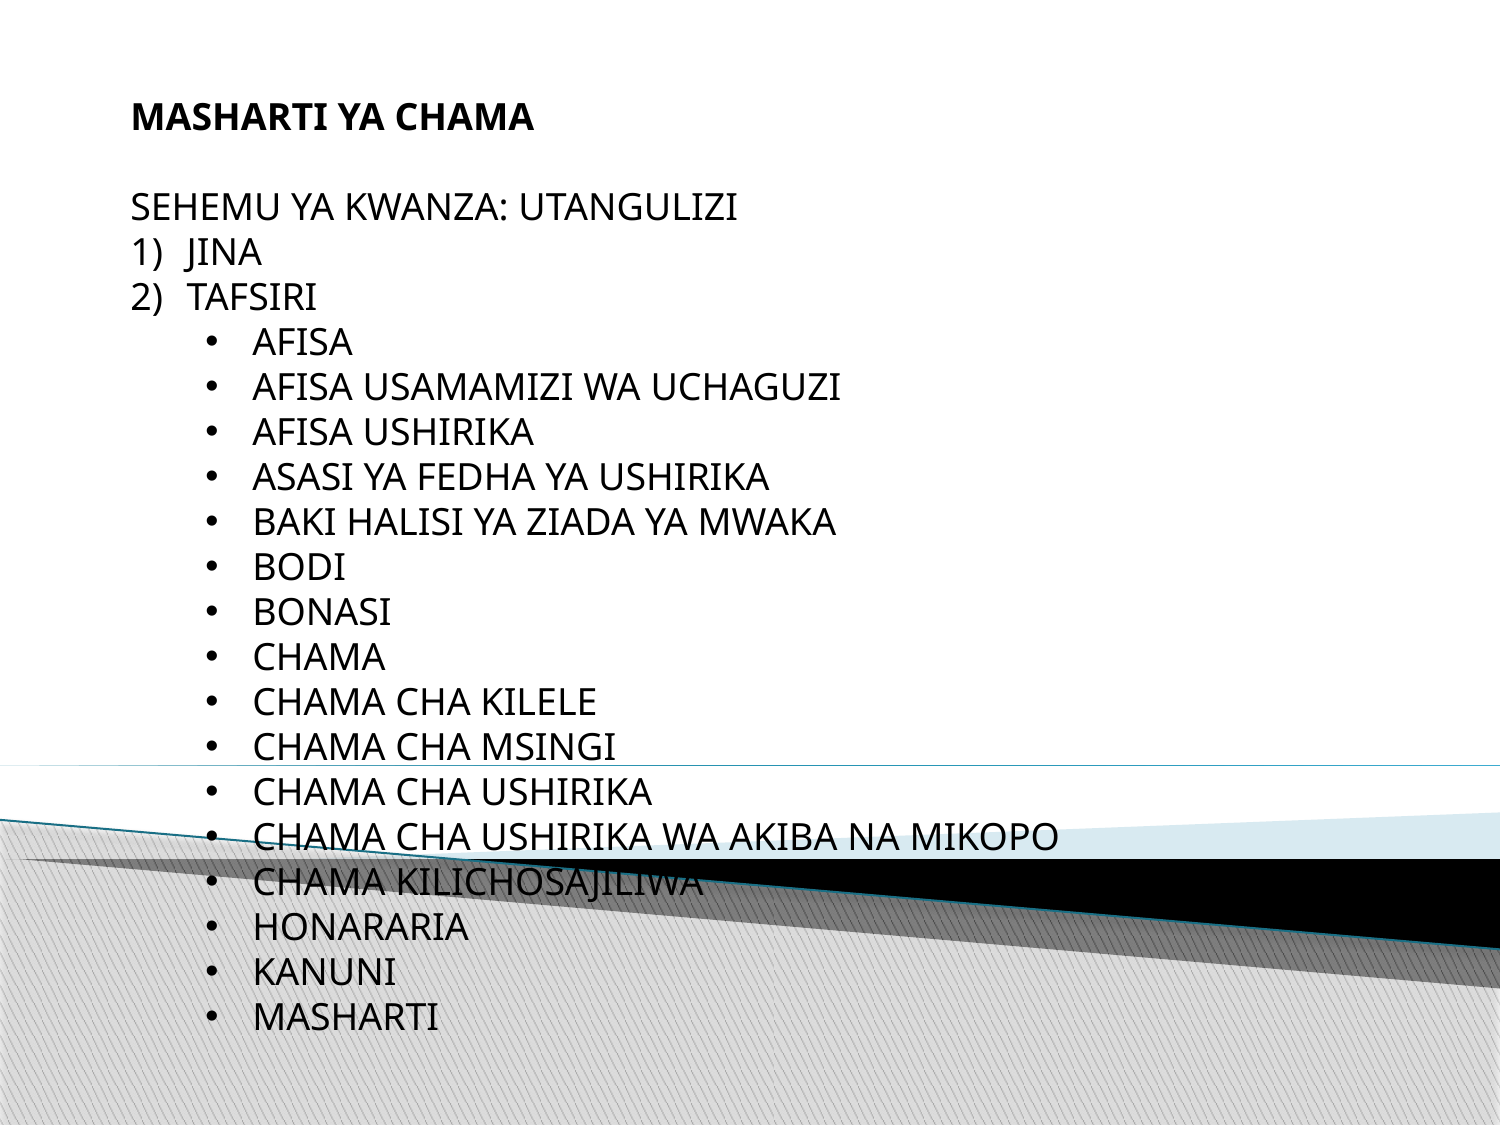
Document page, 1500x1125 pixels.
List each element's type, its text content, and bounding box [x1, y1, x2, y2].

picture [5, 859, 115, 868]
text_box MASHARTI YA CHAMA SEHEMU YA KWANZA: UTANGULIZI JINA TAFSIRI AFISA AFISA USAMAMIZI WA UCHAGUZI AFISA USHIRIKA ASASI YA FEDHA YA USHIRIKA BAKI HALISI YA ZIADA YA MWAKA BODI BONASI CHAMA CHAMA CHA KILELE CHAMA CHA MSINGI CHAMA CHA USHIRIKA CHAMA CHA USHIRIKA WA AKIBA NA MIKOPO CHAMA KILICHOSAJILIWA HONARARIA KANUNI MASHARTI [115, 85, 1388, 1046]
picture [1388, 941, 1500, 989]
